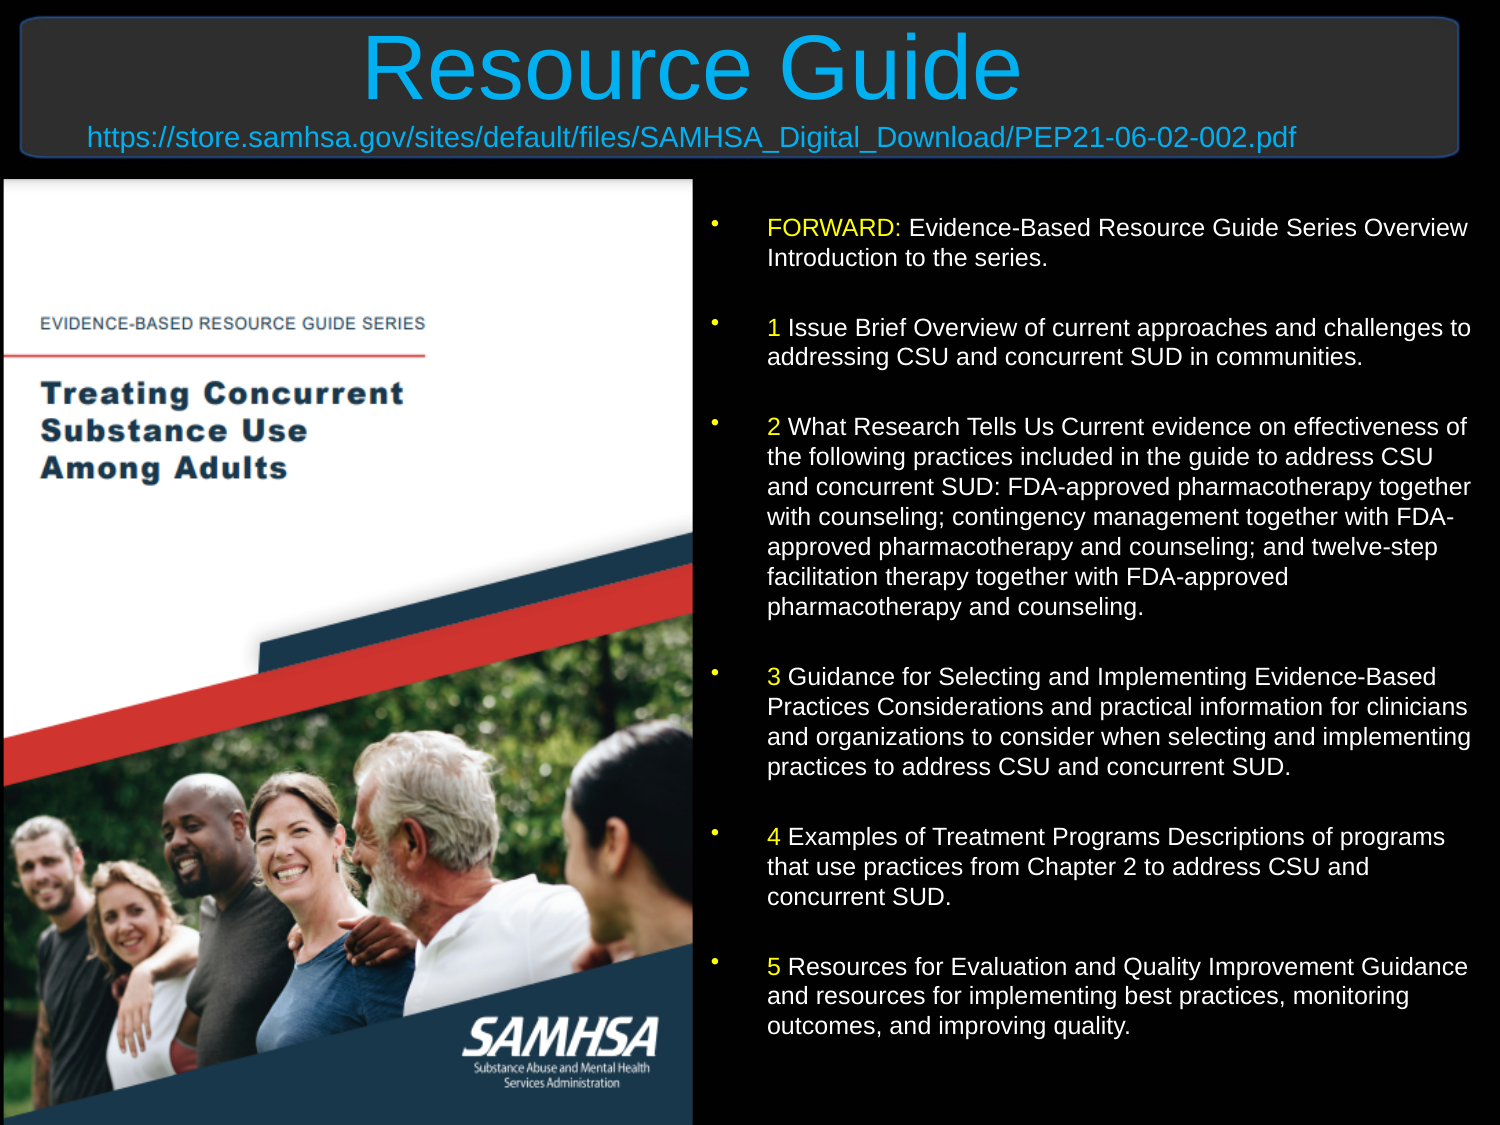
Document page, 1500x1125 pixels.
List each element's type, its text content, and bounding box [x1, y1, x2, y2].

title Resource Guide https://store.samhsa.gov/sites/default/files/SAMHSA_Digital_Download/PEP21-06-02-002.pdf [17, 0, 1368, 161]
picture [0, 0, 1500, 1125]
list FORWARD: Evidence-Based Resource Guide Series Overview Introduction to the series. 1 Issue Brief Overview of current approaches and challenges to addressing CSU and concurrent SUD in communities. 2 What Research Tells Us Current evidence on effectiveness of the following practices included in the guide to address CSU and concurrent SUD: FDA-approved pharmacotherapy together with counseling; contingency management together with FDA-approved pharmacotherapy and counseling; and twelve-step facilitation therapy together with FDA-approved pharmacotherapy and counseling. 3 Guidance for Selecting and Implementing Evidence-Based Practices Considerations and practical information for clinicians and organizations to consider when selecting and implementing practices to address CSU and concurrent SUD. 4 Examples of Treatment Programs Descriptions of programs that use practices from Chapter 2 to address CSU and concurrent SUD. 5 Resources for Evaluation and Quality Improvement Guidance and resources for implementing best practices, monitoring outcomes, and improving quality. [698, 203, 1497, 1102]
